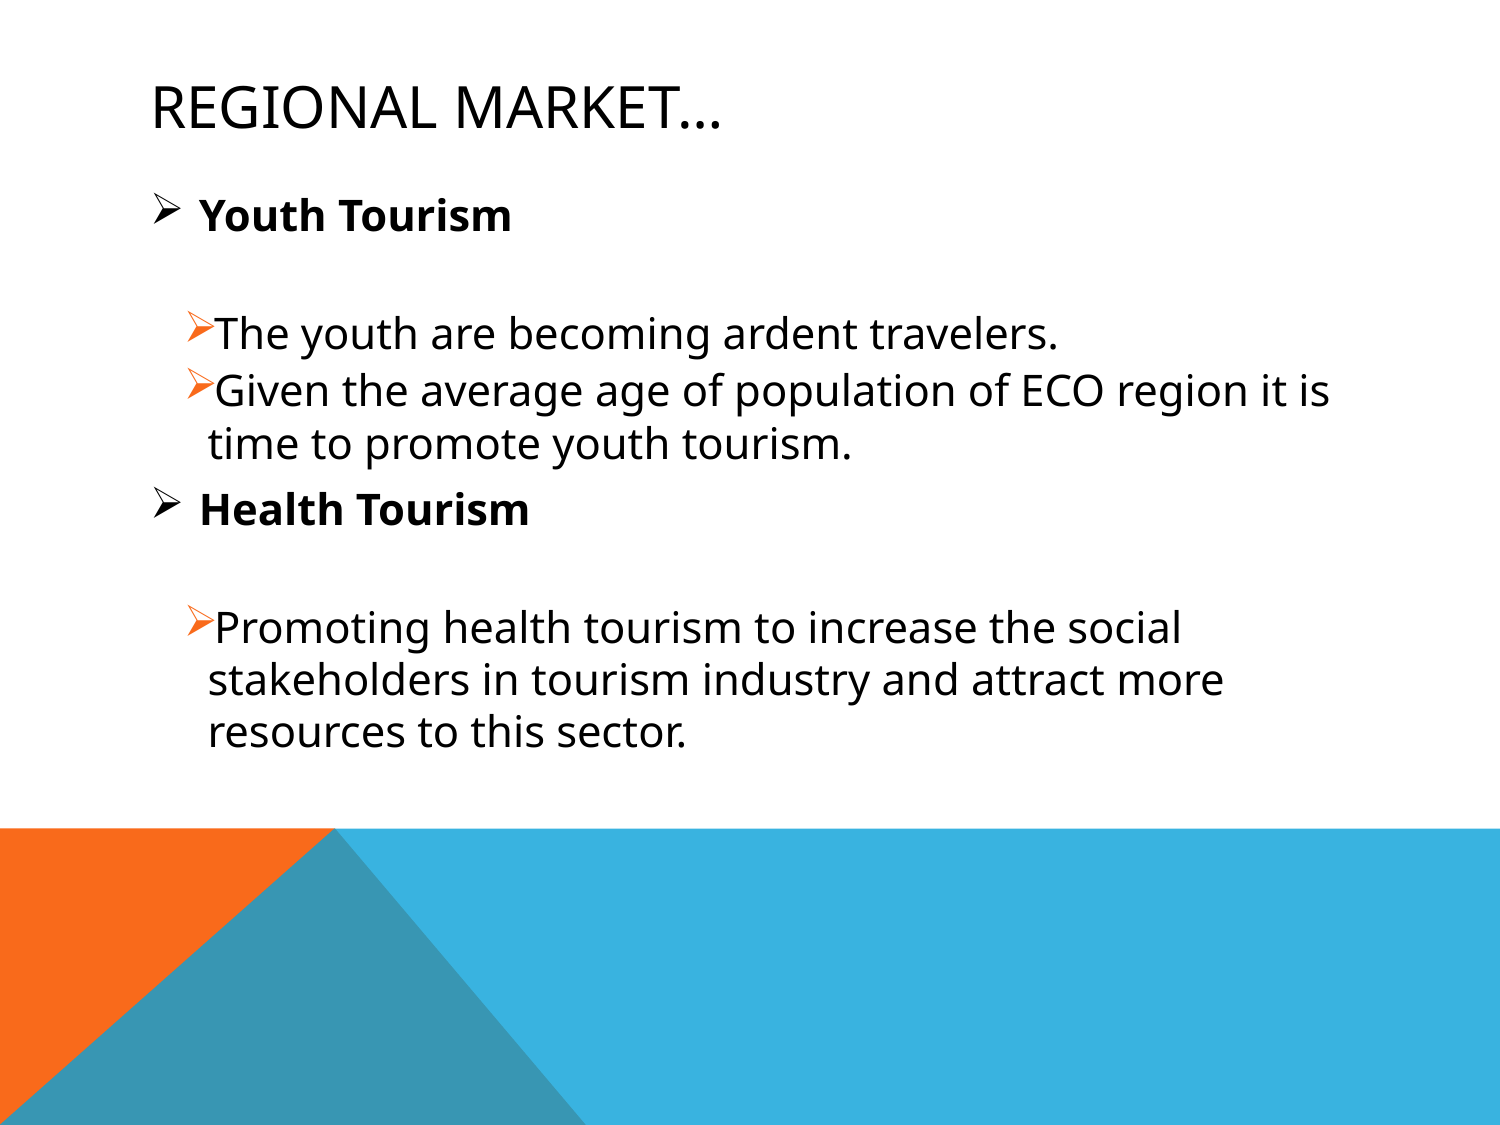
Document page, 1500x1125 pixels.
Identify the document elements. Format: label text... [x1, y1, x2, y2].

title Regional Market… [135, 60, 1369, 150]
list Youth Tourism The youth are becoming ardent travelers. Given the average age of population of ECO region it is time to promote youth tourism. Health Tourism Promoting health tourism to increase the social stakeholders in tourism industry and attract more resources to this sector. [135, 180, 1369, 768]
